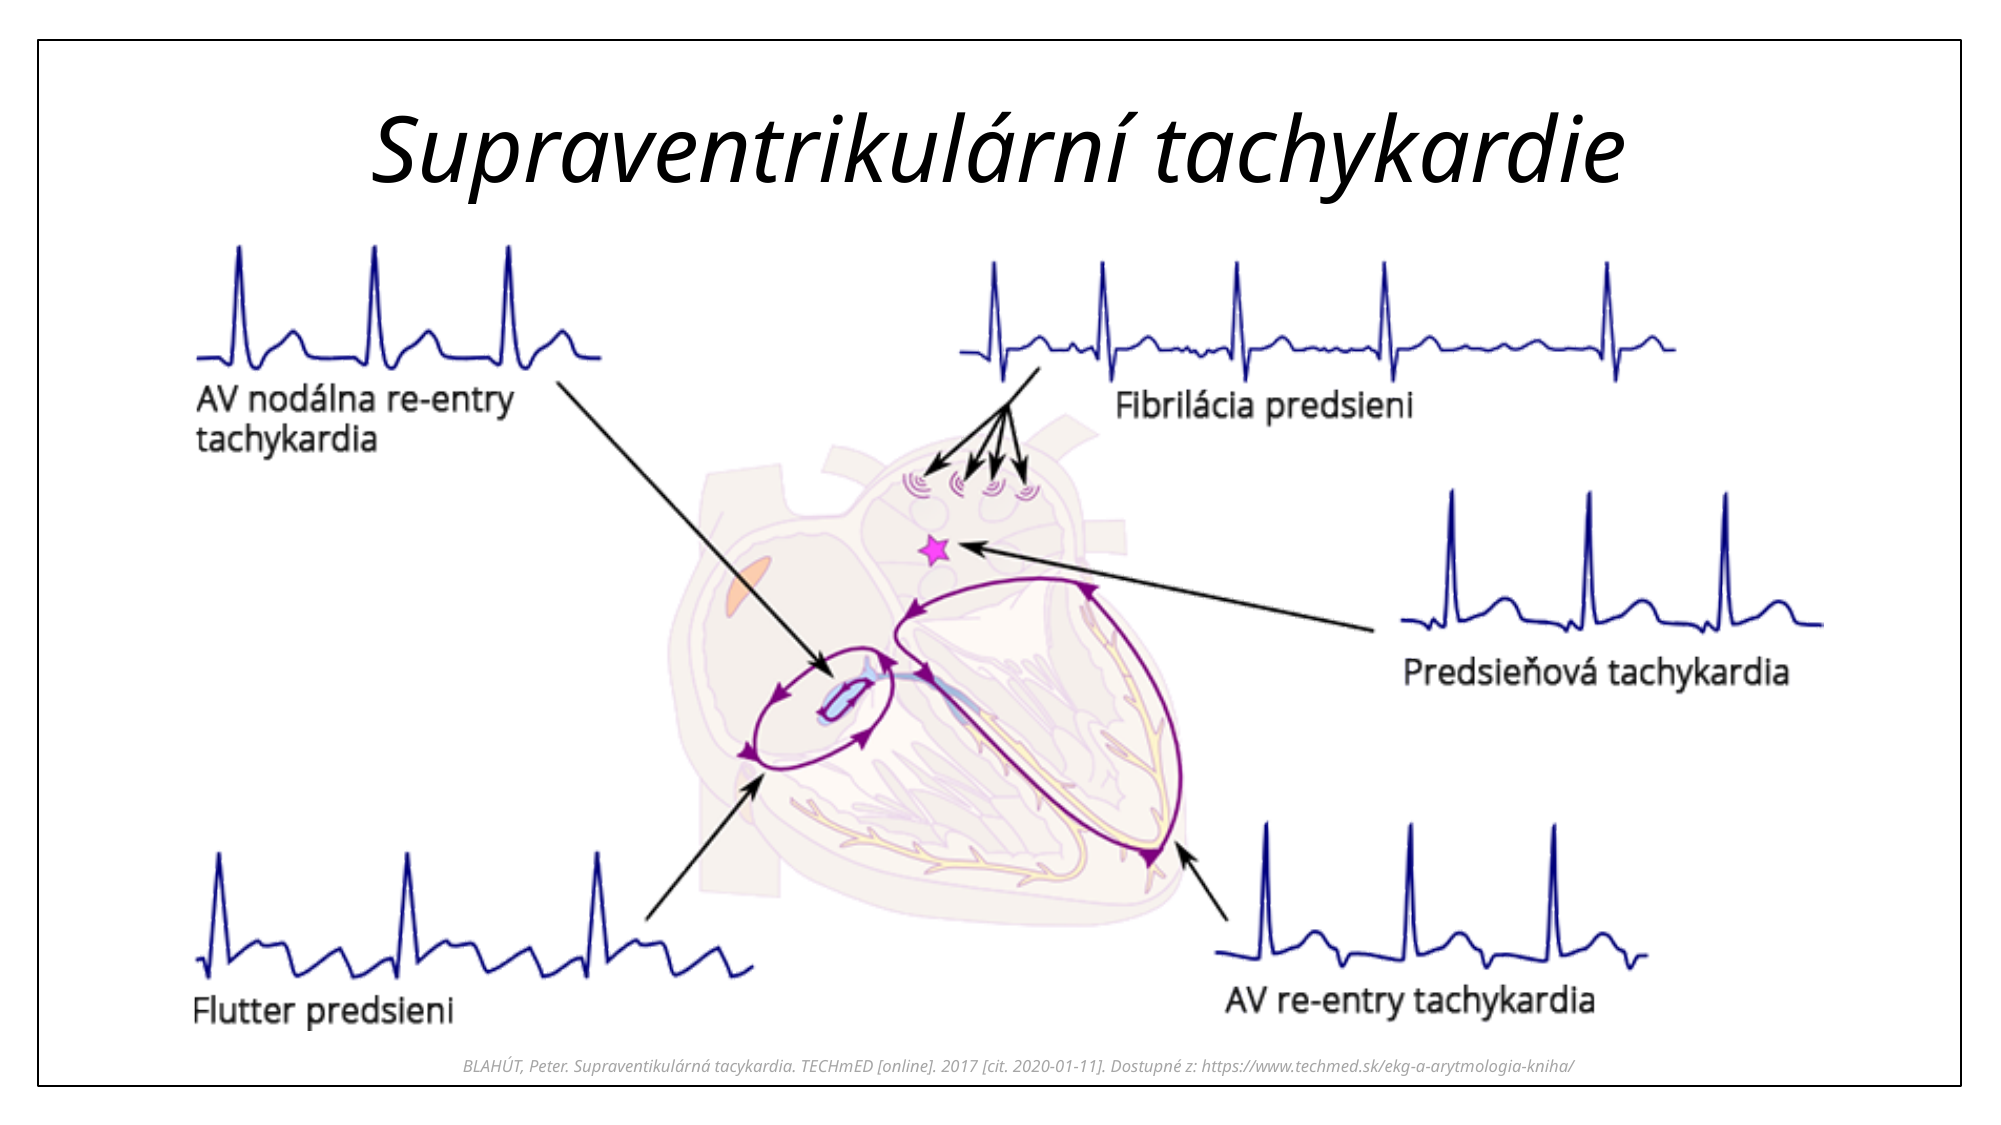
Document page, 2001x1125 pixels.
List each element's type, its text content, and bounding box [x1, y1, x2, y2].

title Supraventrikulární tachykardie [189, 41, 1810, 225]
picture [176, 227, 1824, 1031]
text_box BLAHÚT, Peter. Supraventikulárná tacykardia. TECHmED [online]. 2017 [cit. 2020-01-11]. Dostupné z: https://www.techmed.sk/ekg-a-arytmologia-kniha/ [147, 1048, 1892, 1084]
